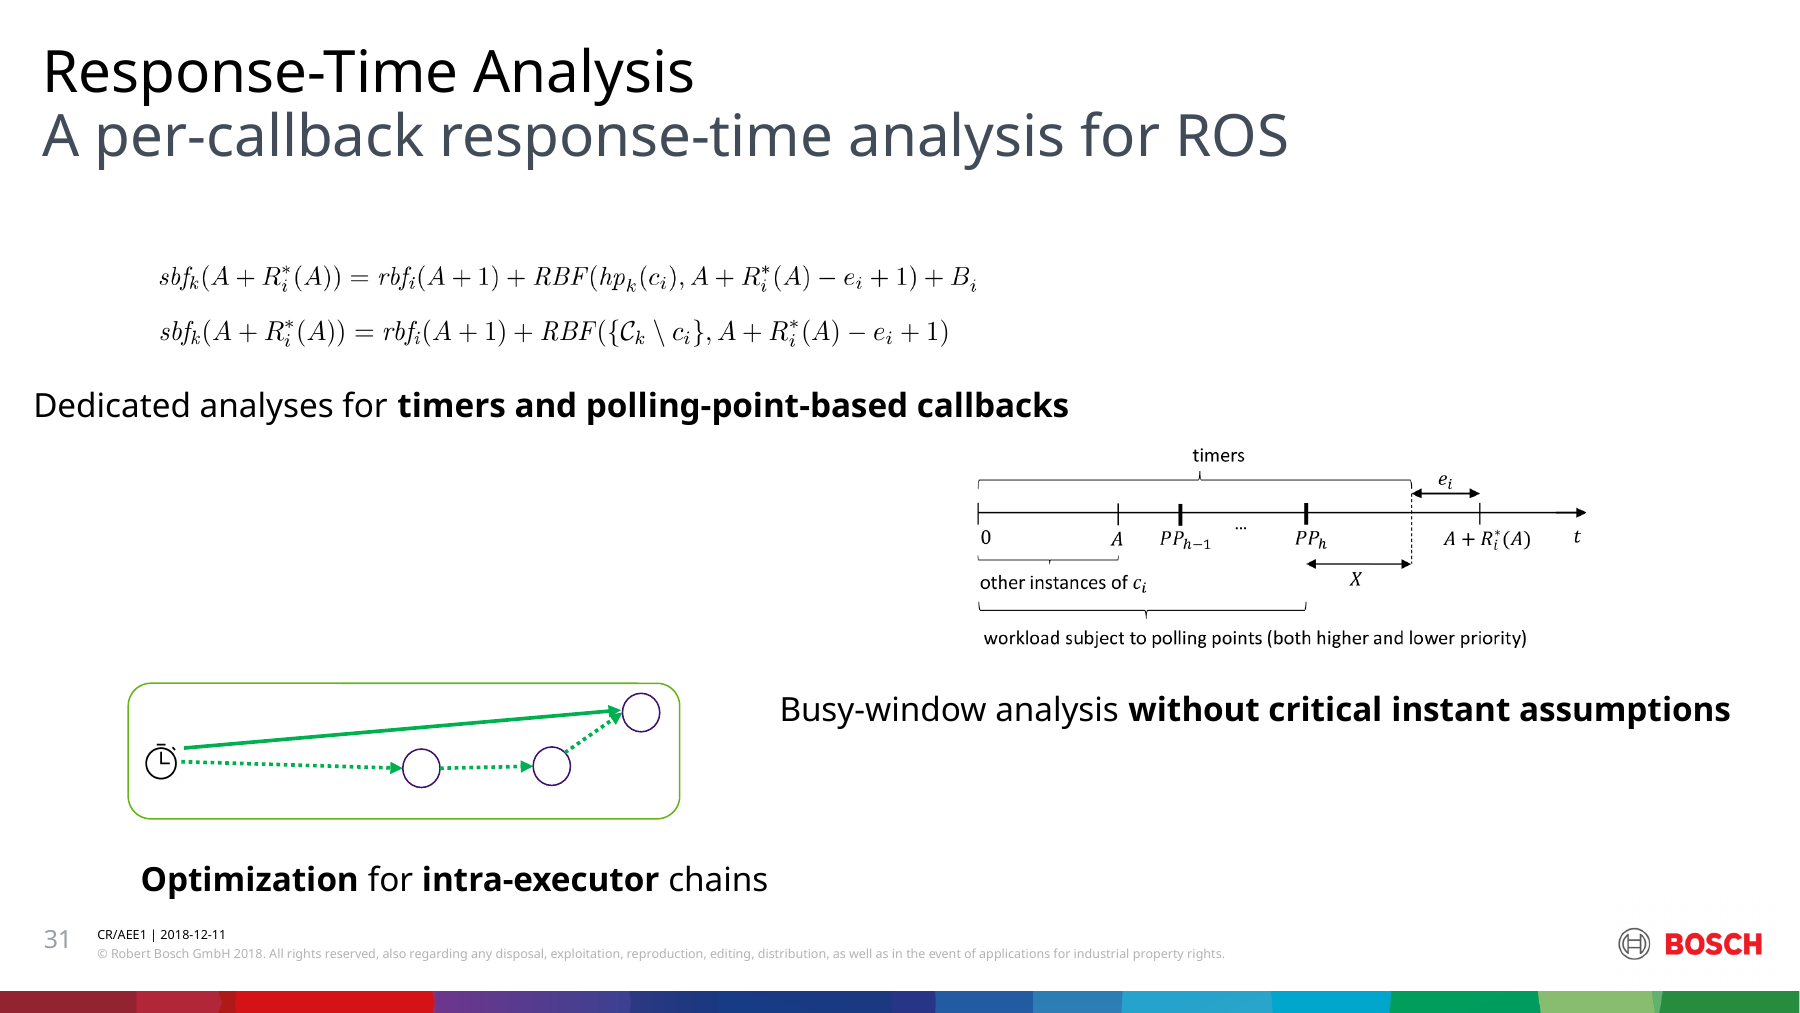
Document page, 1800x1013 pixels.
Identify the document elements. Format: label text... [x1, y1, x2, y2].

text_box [798, 431, 1722, 729]
title A per-callback response-time analysis for ROS [42, 106, 1757, 171]
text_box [49, 262, 1055, 421]
picture [1390, 896, 1800, 1013]
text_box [128, 683, 703, 897]
picture [0, 905, 1272, 1013]
list Response-Time Analysis [42, 42, 1757, 106]
slide_number 31 [43, 923, 92, 991]
